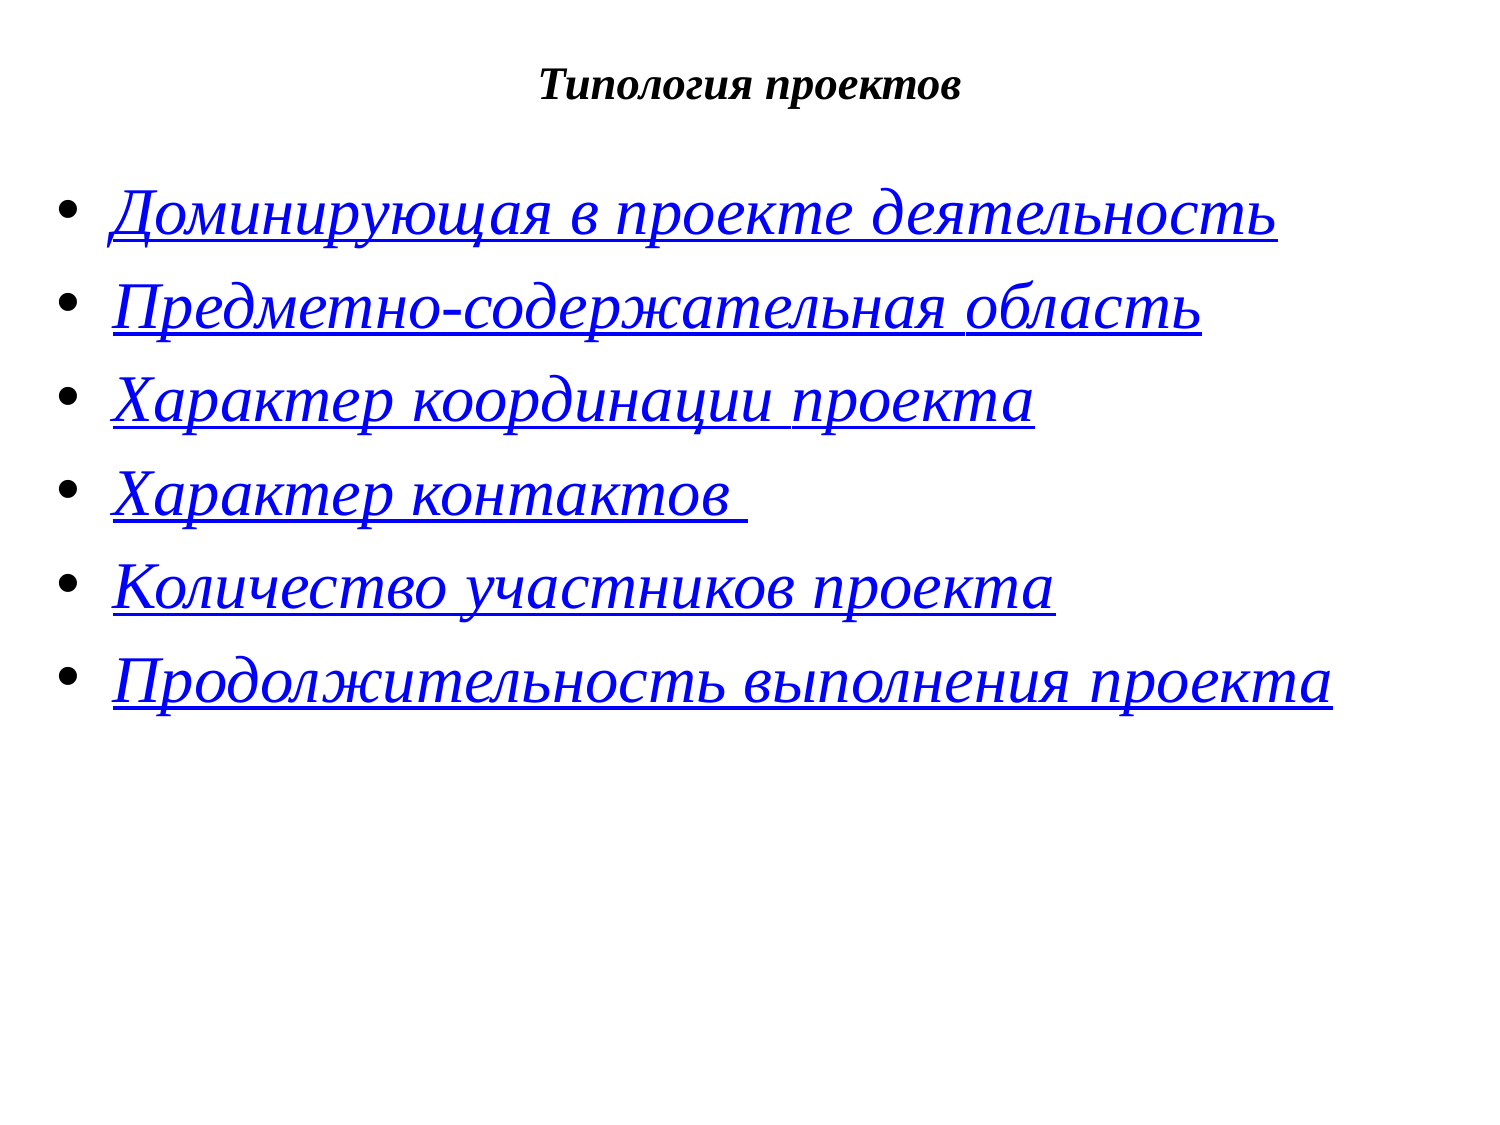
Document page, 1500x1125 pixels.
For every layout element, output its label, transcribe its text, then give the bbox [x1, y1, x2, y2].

title Типология проектов [75, 45, 1425, 160]
list Доминирующая в проекте деятельность Предметно-содержательная область Характер координации проекта Характер контактов Количество участников проекта Продолжительность выполнения проекта [41, 160, 1471, 1071]
